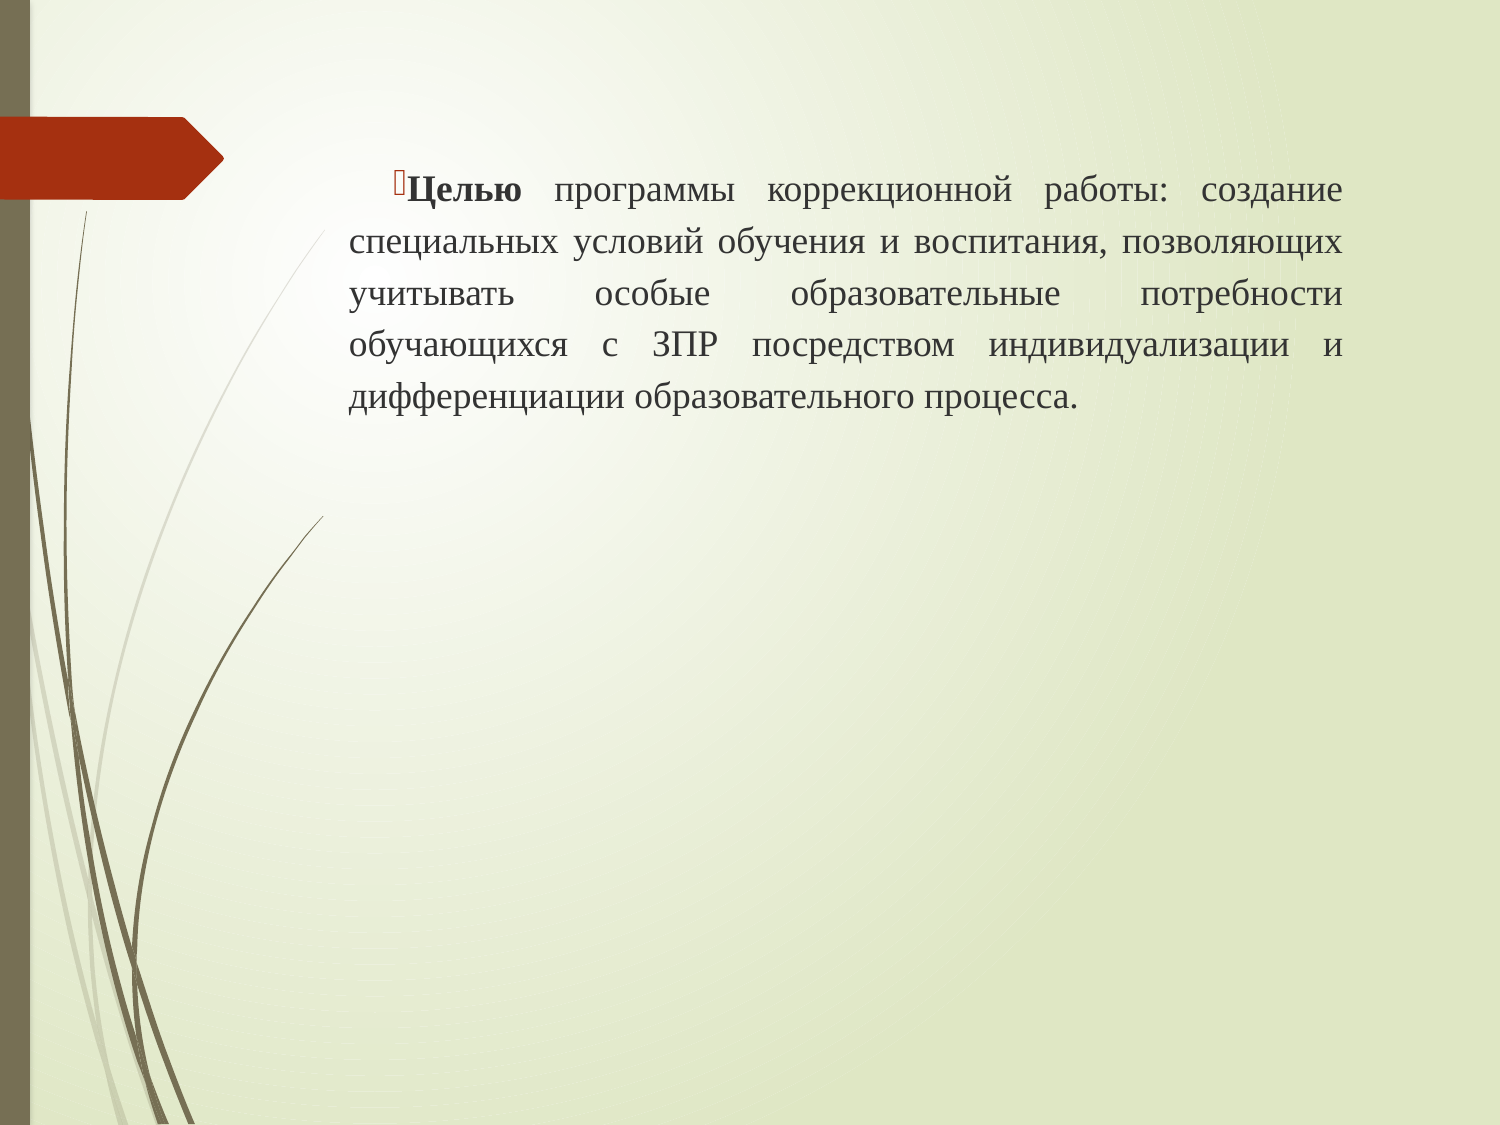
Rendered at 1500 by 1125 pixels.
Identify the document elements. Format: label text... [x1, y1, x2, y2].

list Целью программы коррекционной работы: создание специальных условий обучения и воспитания, позволяющих учитывать особые образовательные потребности обучающихся с ЗПР посредством индивидуализации и дифференциации образовательного процесса. [277, 149, 1360, 770]
